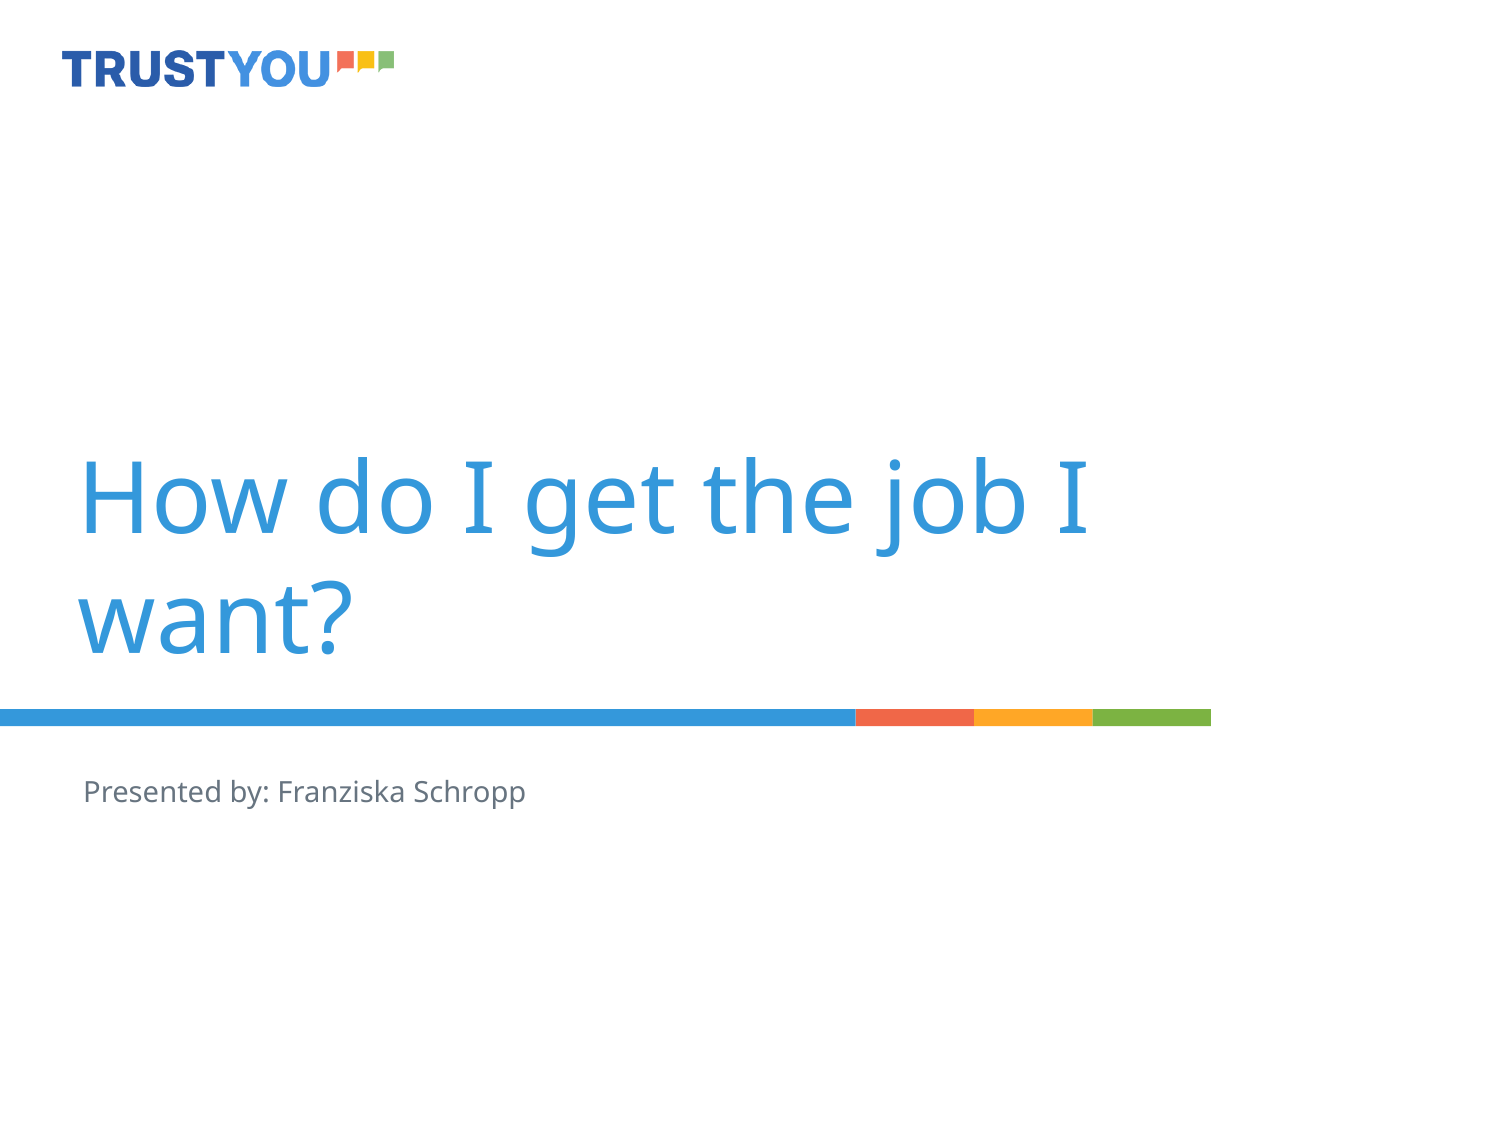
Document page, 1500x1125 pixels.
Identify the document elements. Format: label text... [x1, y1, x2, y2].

subtitle Presented by: Franziska Schropp [36, 726, 1185, 824]
title How do I get the job I want? [62, 195, 1211, 689]
picture [62, 50, 394, 87]
